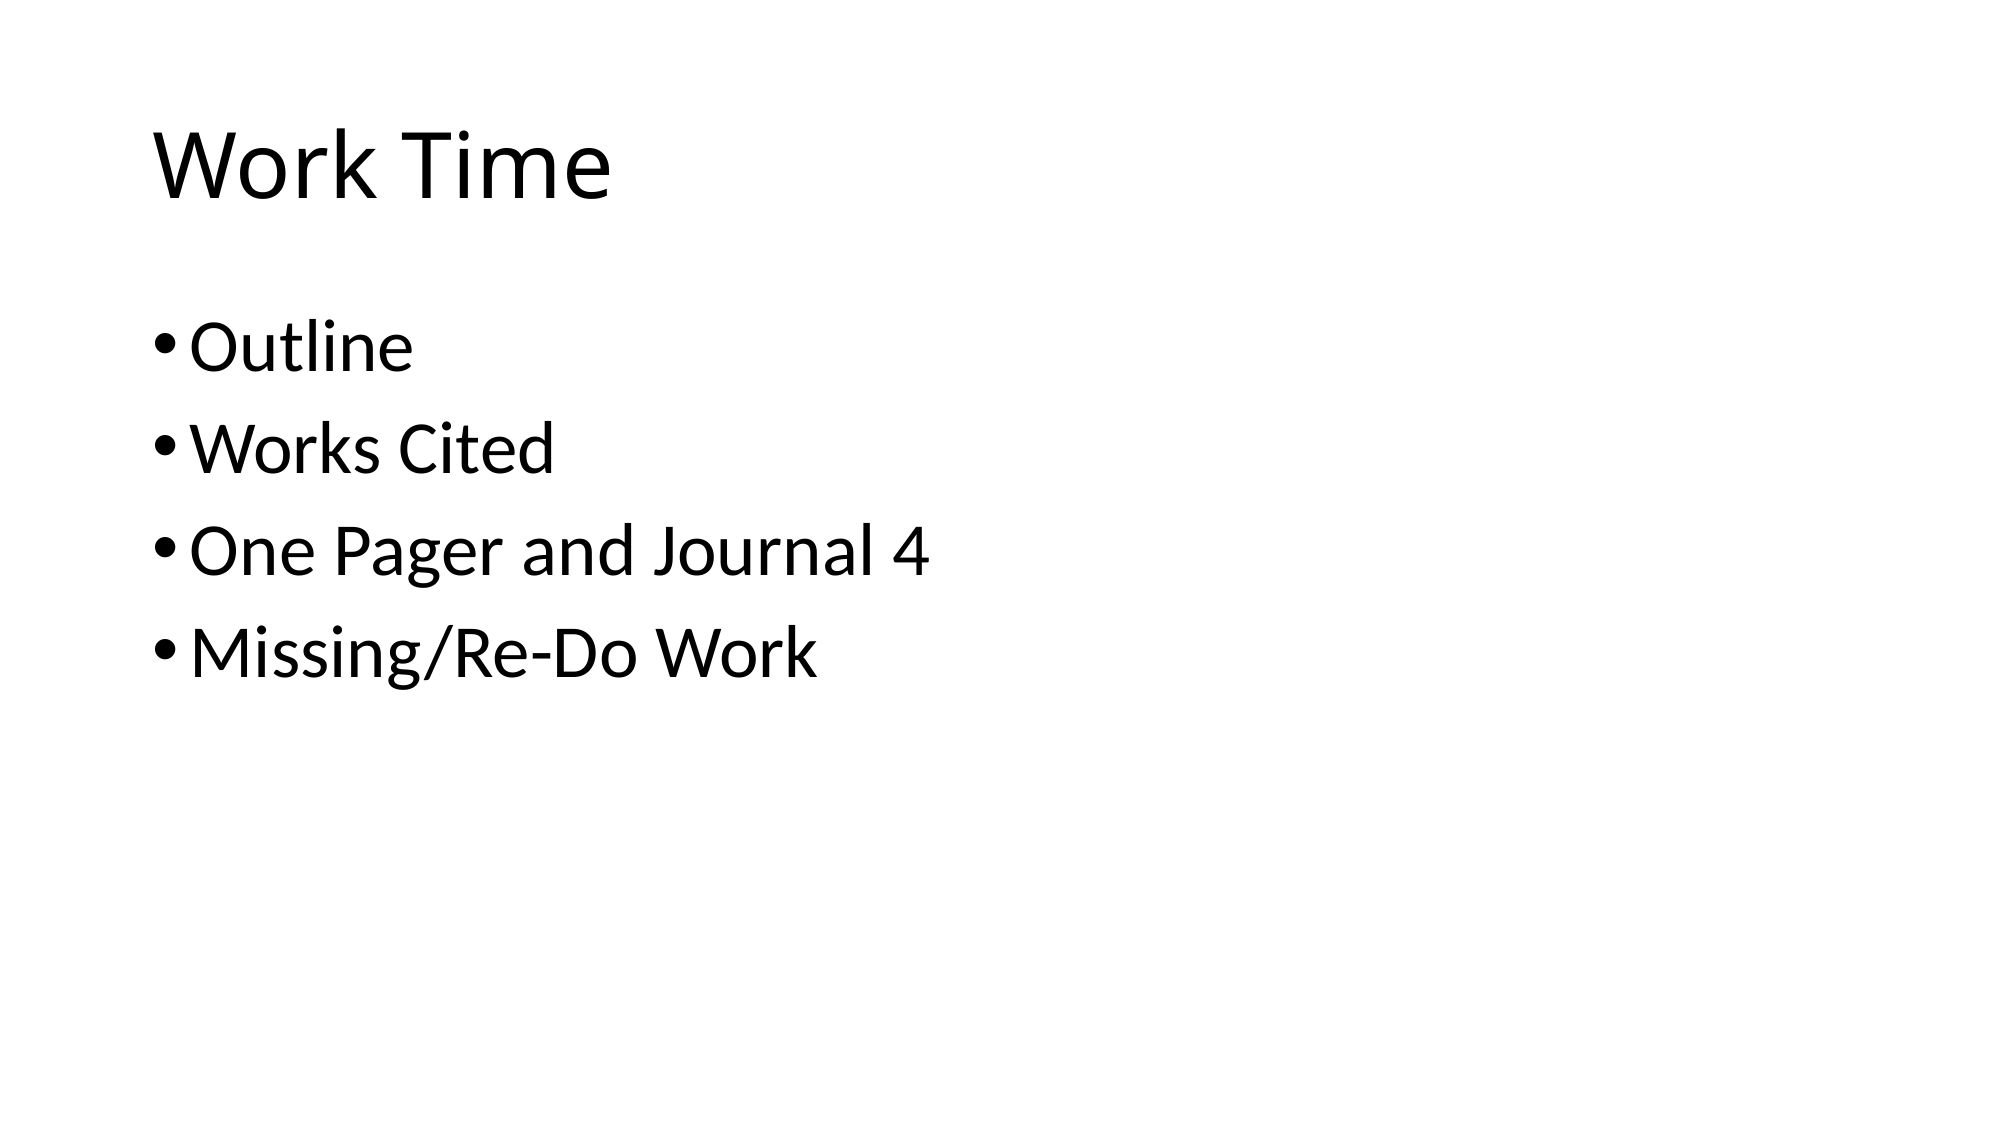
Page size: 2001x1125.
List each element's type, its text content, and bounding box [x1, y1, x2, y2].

title Work Time [137, 59, 1863, 278]
list Outline Works Cited One Pager and Journal 4 Missing/Re-Do Work [137, 299, 1863, 1014]
